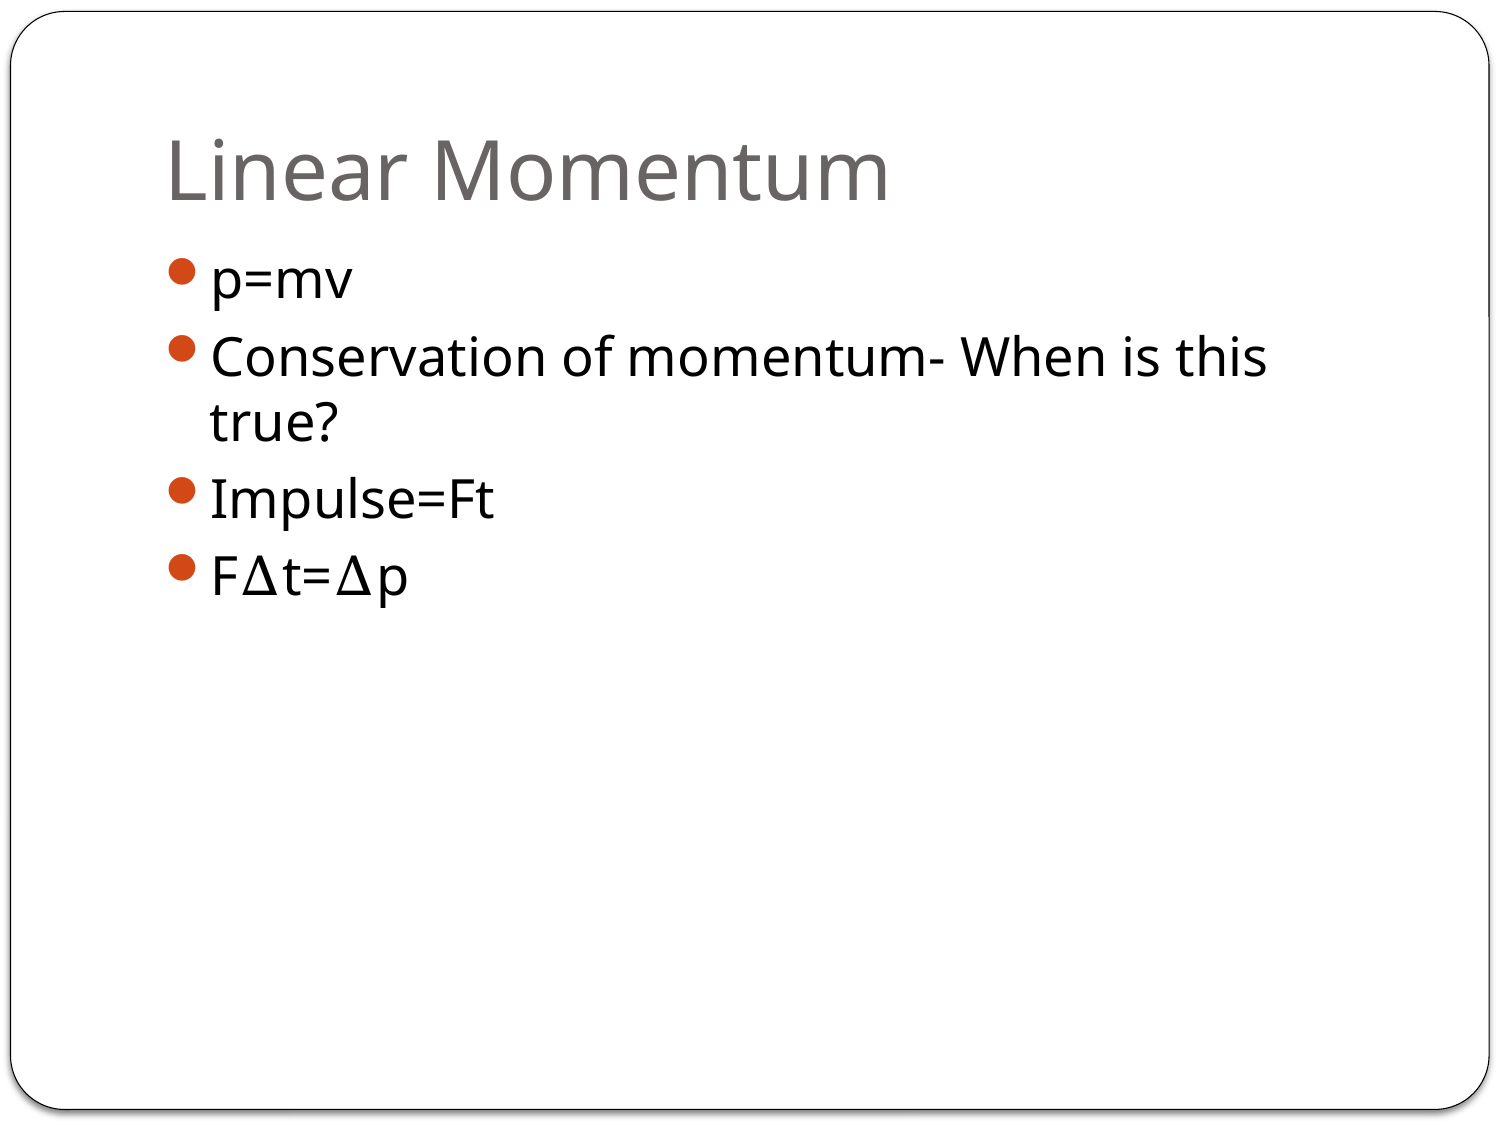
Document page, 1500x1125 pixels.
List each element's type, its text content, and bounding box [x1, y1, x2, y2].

title Linear Momentum [150, 45, 1425, 233]
list p=mv Conservation of momentum- When is this true? Impulse=Ft FΔt=Δp [150, 237, 1425, 988]
